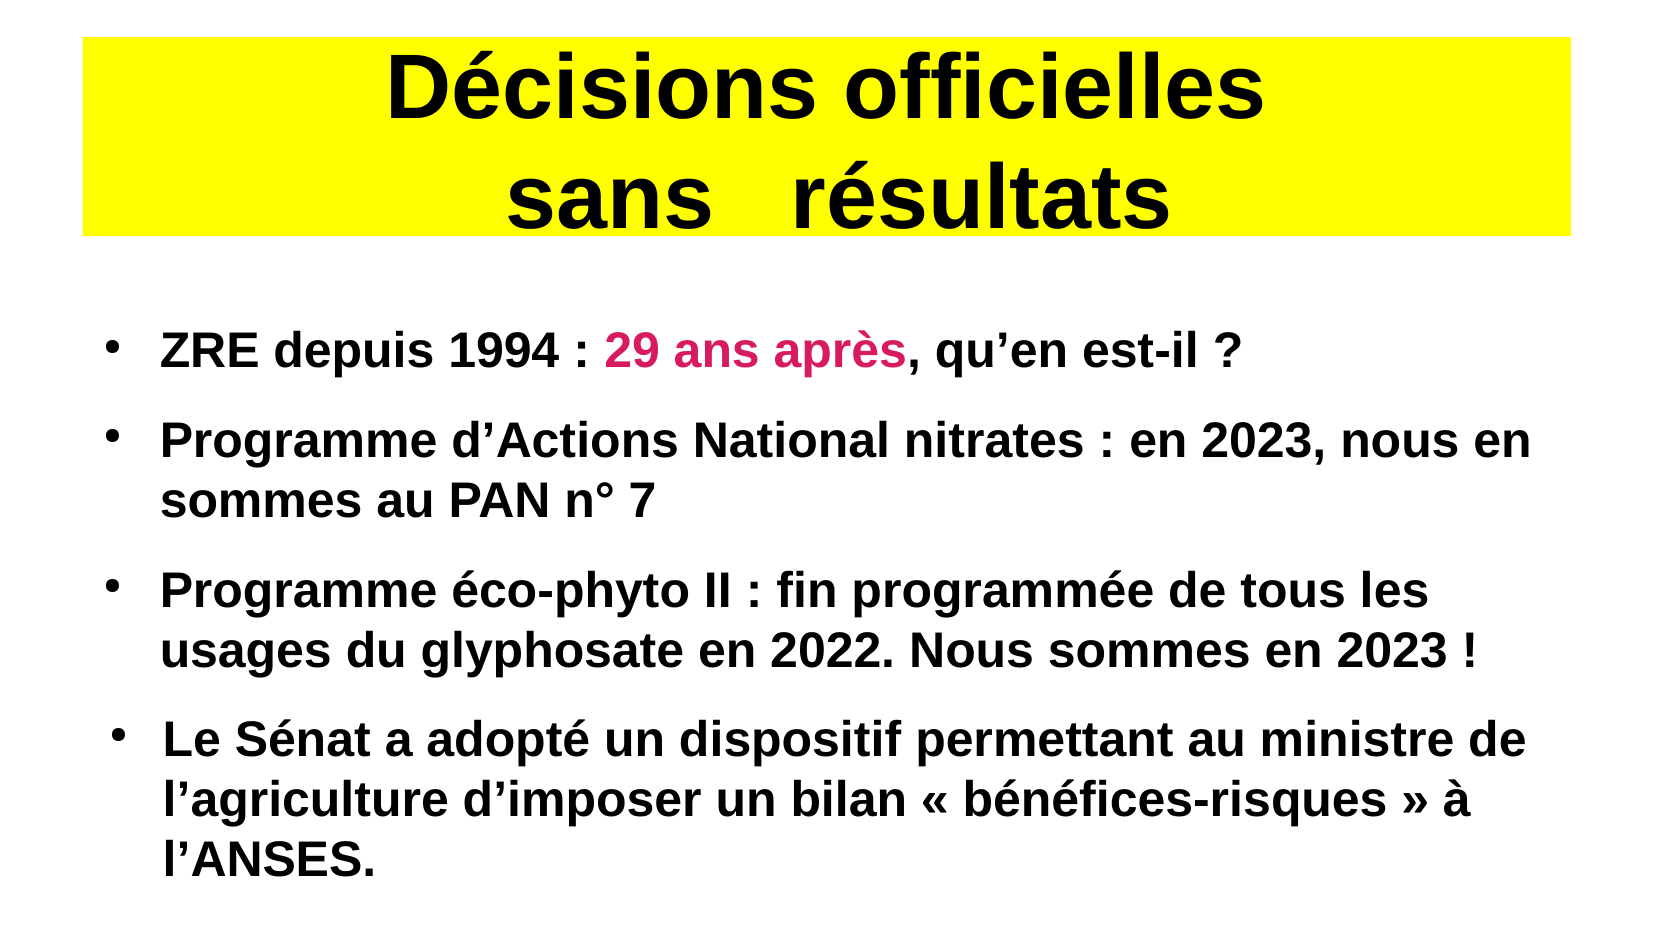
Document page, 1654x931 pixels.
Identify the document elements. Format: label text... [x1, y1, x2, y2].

list ZRE depuis 1994 : 29 ans après, qu’en est-il ? Programme d’Actions National nitrates : en 2023, nous en sommes au PAN n° 7 Programme éco-phyto II : fin programmée de tous les usages du glyphosate en 2022. Nous sommes en 2023 ! Le Sénat a adopté un dispositif permettant au ministre de l’agriculture d’imposer un bilan « bénéfices-risques » à l’ANSES. [88, 250, 1577, 886]
title Décisions officielles sans résultats [82, 37, 1571, 237]
